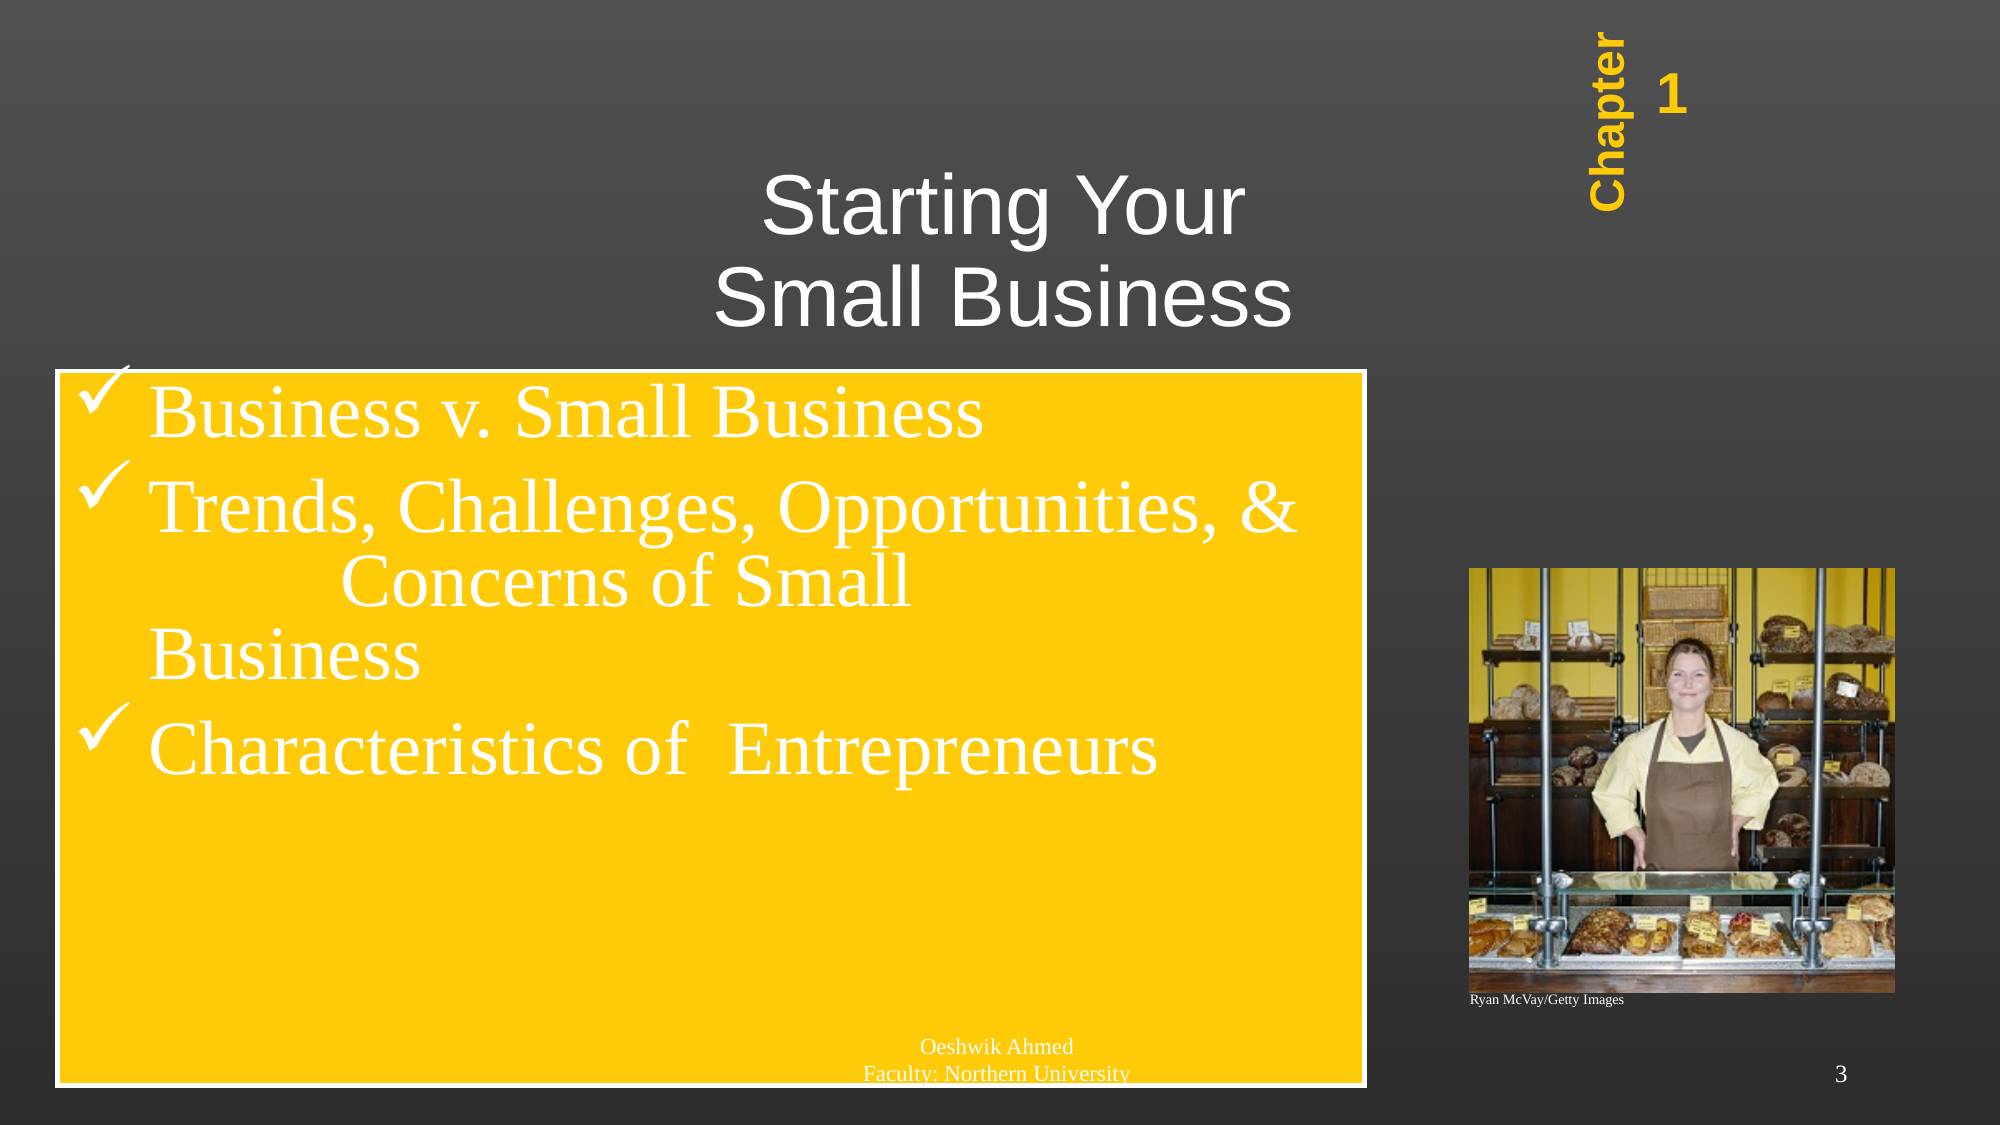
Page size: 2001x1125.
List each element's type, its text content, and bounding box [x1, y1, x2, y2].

slide_number 3 [1412, 1042, 1863, 1103]
text_box Chapter [1568, 16, 1641, 229]
footer Oeshwik Ahmed Faculty: Northern University [662, 1042, 1338, 1103]
subtitle Business v. Small Business Trends, Challenges, Opportunities, & Concerns of Small Business Characteristics of Entrepreneurs [57, 371, 1365, 1086]
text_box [1451, 568, 1895, 1016]
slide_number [137, 1042, 588, 1103]
text_box 1 [1641, 48, 1704, 133]
title Starting Your Small Business [314, 152, 1693, 353]
